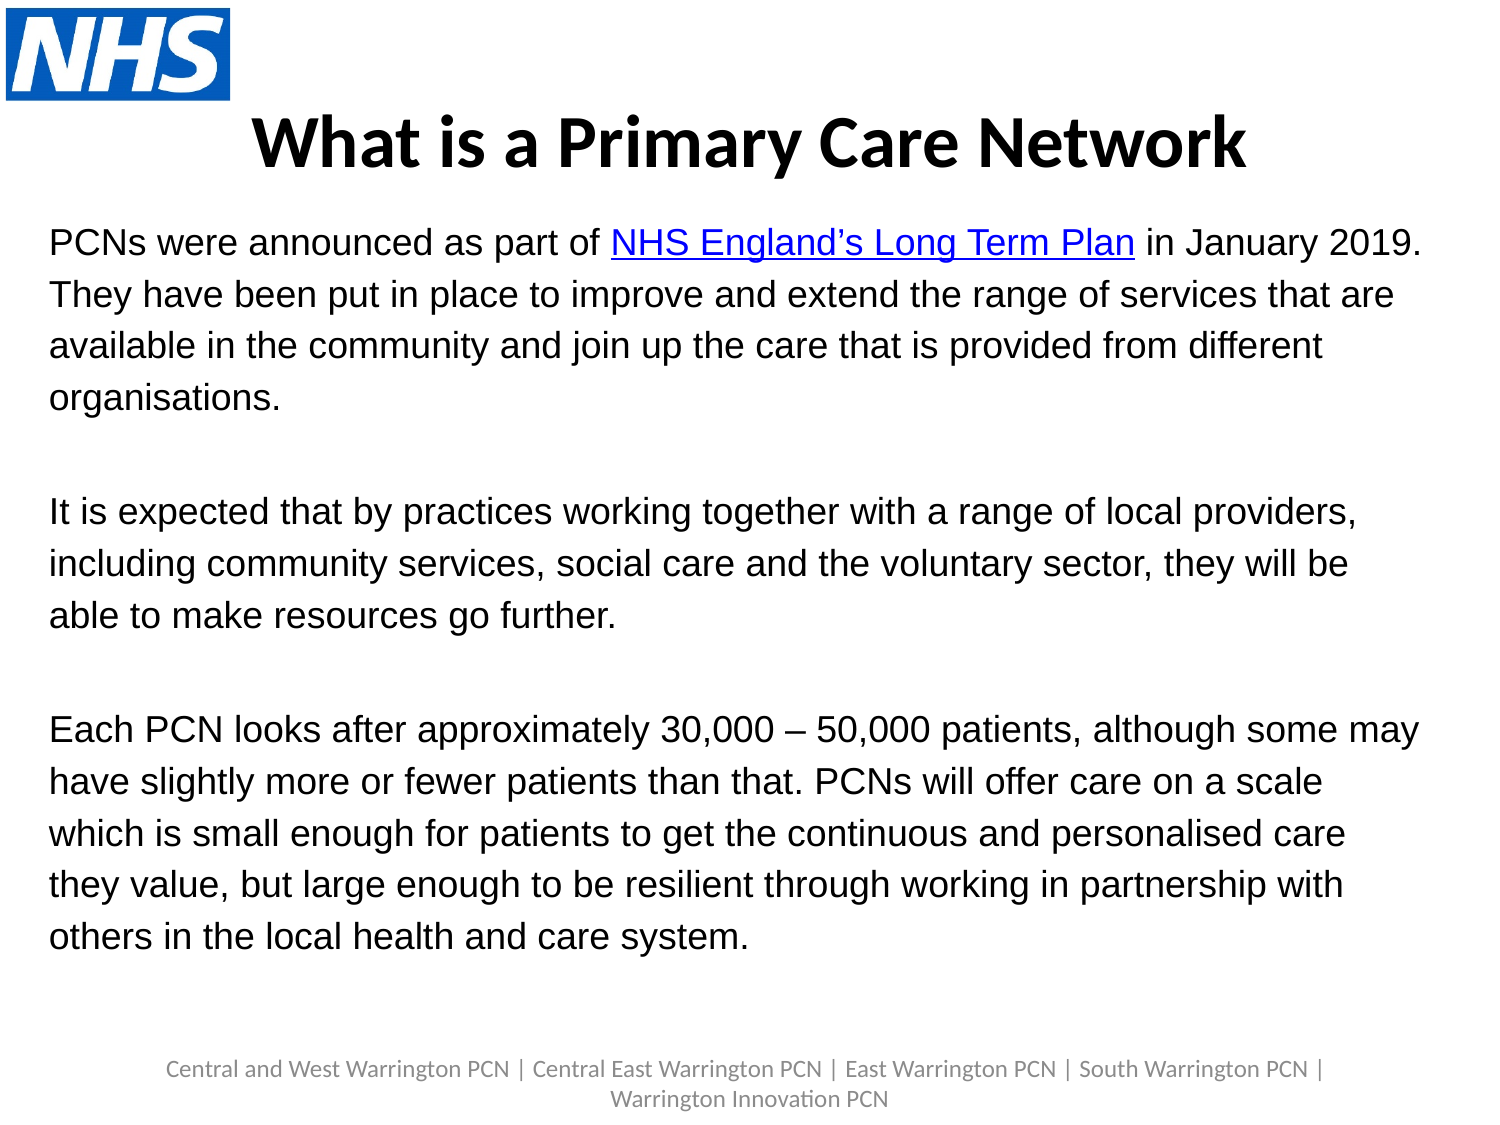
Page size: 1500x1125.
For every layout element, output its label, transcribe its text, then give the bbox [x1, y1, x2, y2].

picture [5, 6, 231, 102]
footer Central and West Warrington PCN | Central East Warrington PCN | East Warrington PCN | South Warrington PCN | Warrington Innovation PCN [29, 1062, 1471, 1103]
text_box PCNs were announced as part of NHS England’s Long Term Plan in January 2019. They have been put in place to improve and extend the range of services that are available in the community and join up the care that is provided from different organisations. It is expected that by practices working together with a range of local providers, including community services, social care and the voluntary sector, they will be able to make resources go further. Each PCN looks after approximately 30,000 – 50,000 patients, although some may have slightly more or fewer patients than that. PCNs will offer care on a scale which is small enough for patients to get the continuous and personalised care they value, but large enough to be resilient through working in partnership with others in the local health and care system. [34, 203, 1440, 965]
title What is a Primary Care Network [75, 44, 1425, 203]
